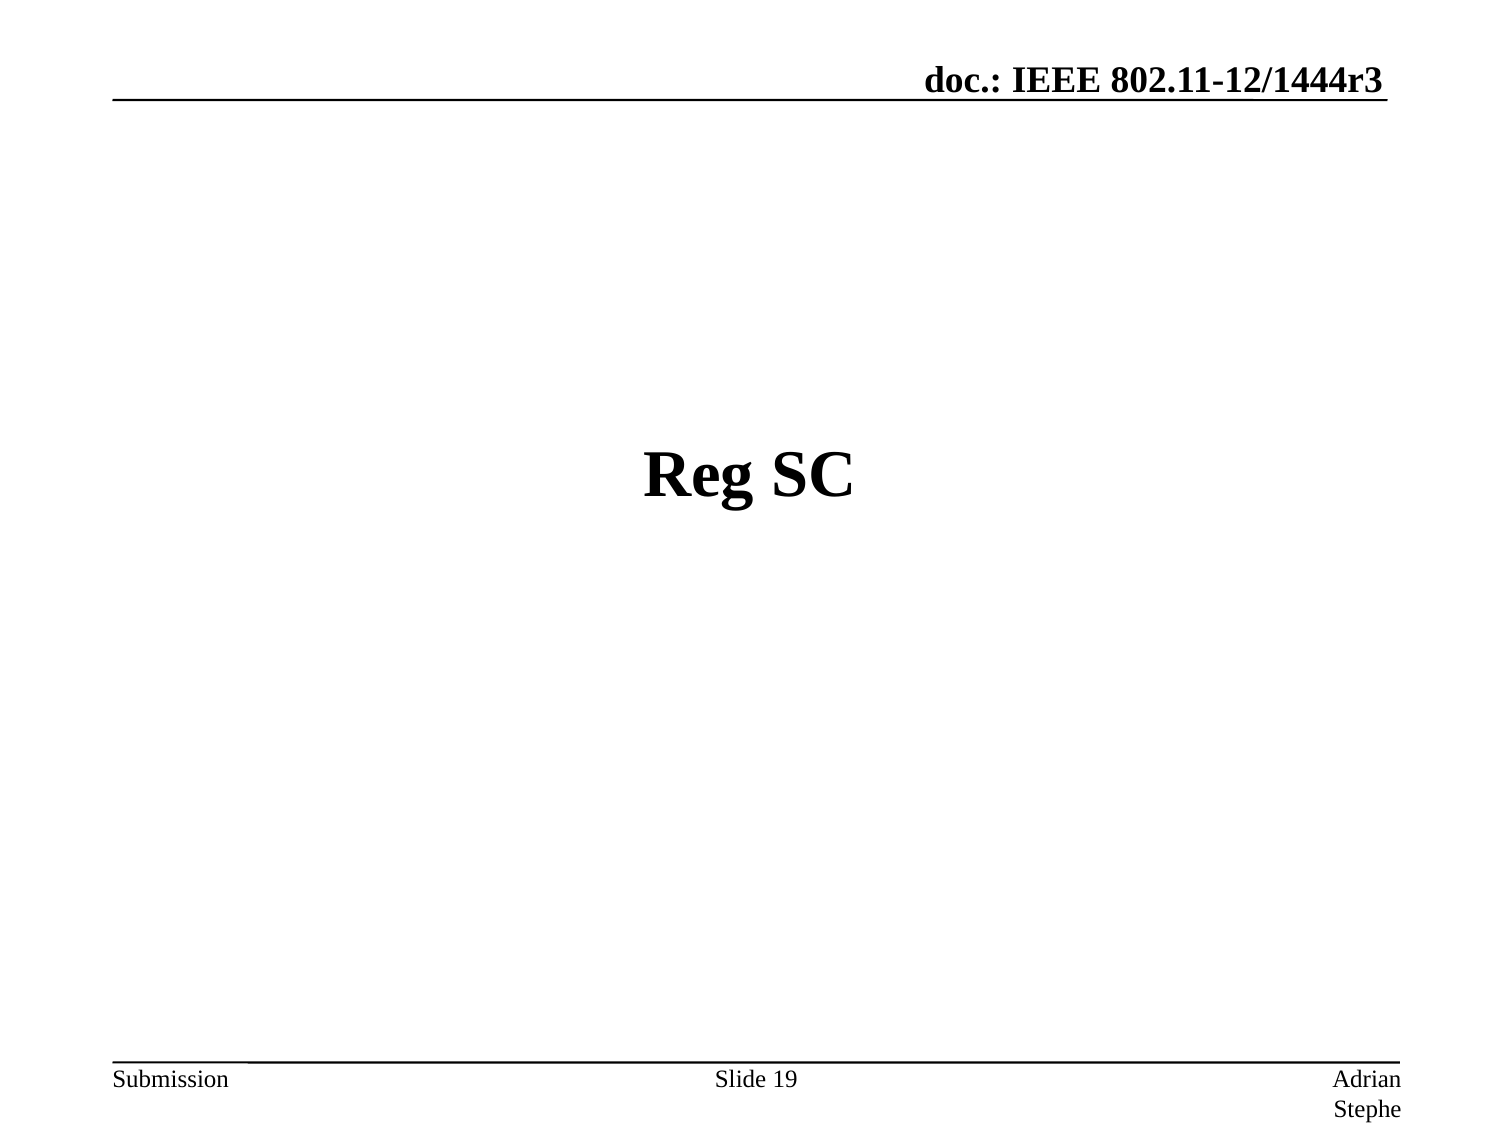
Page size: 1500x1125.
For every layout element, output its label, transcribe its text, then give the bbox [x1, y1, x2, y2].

footer Adrian Stephens, Intel Corporation [1324, 1061, 1402, 1093]
title Reg SC [112, 349, 1388, 591]
slide_number Slide 19 [712, 1061, 800, 1093]
